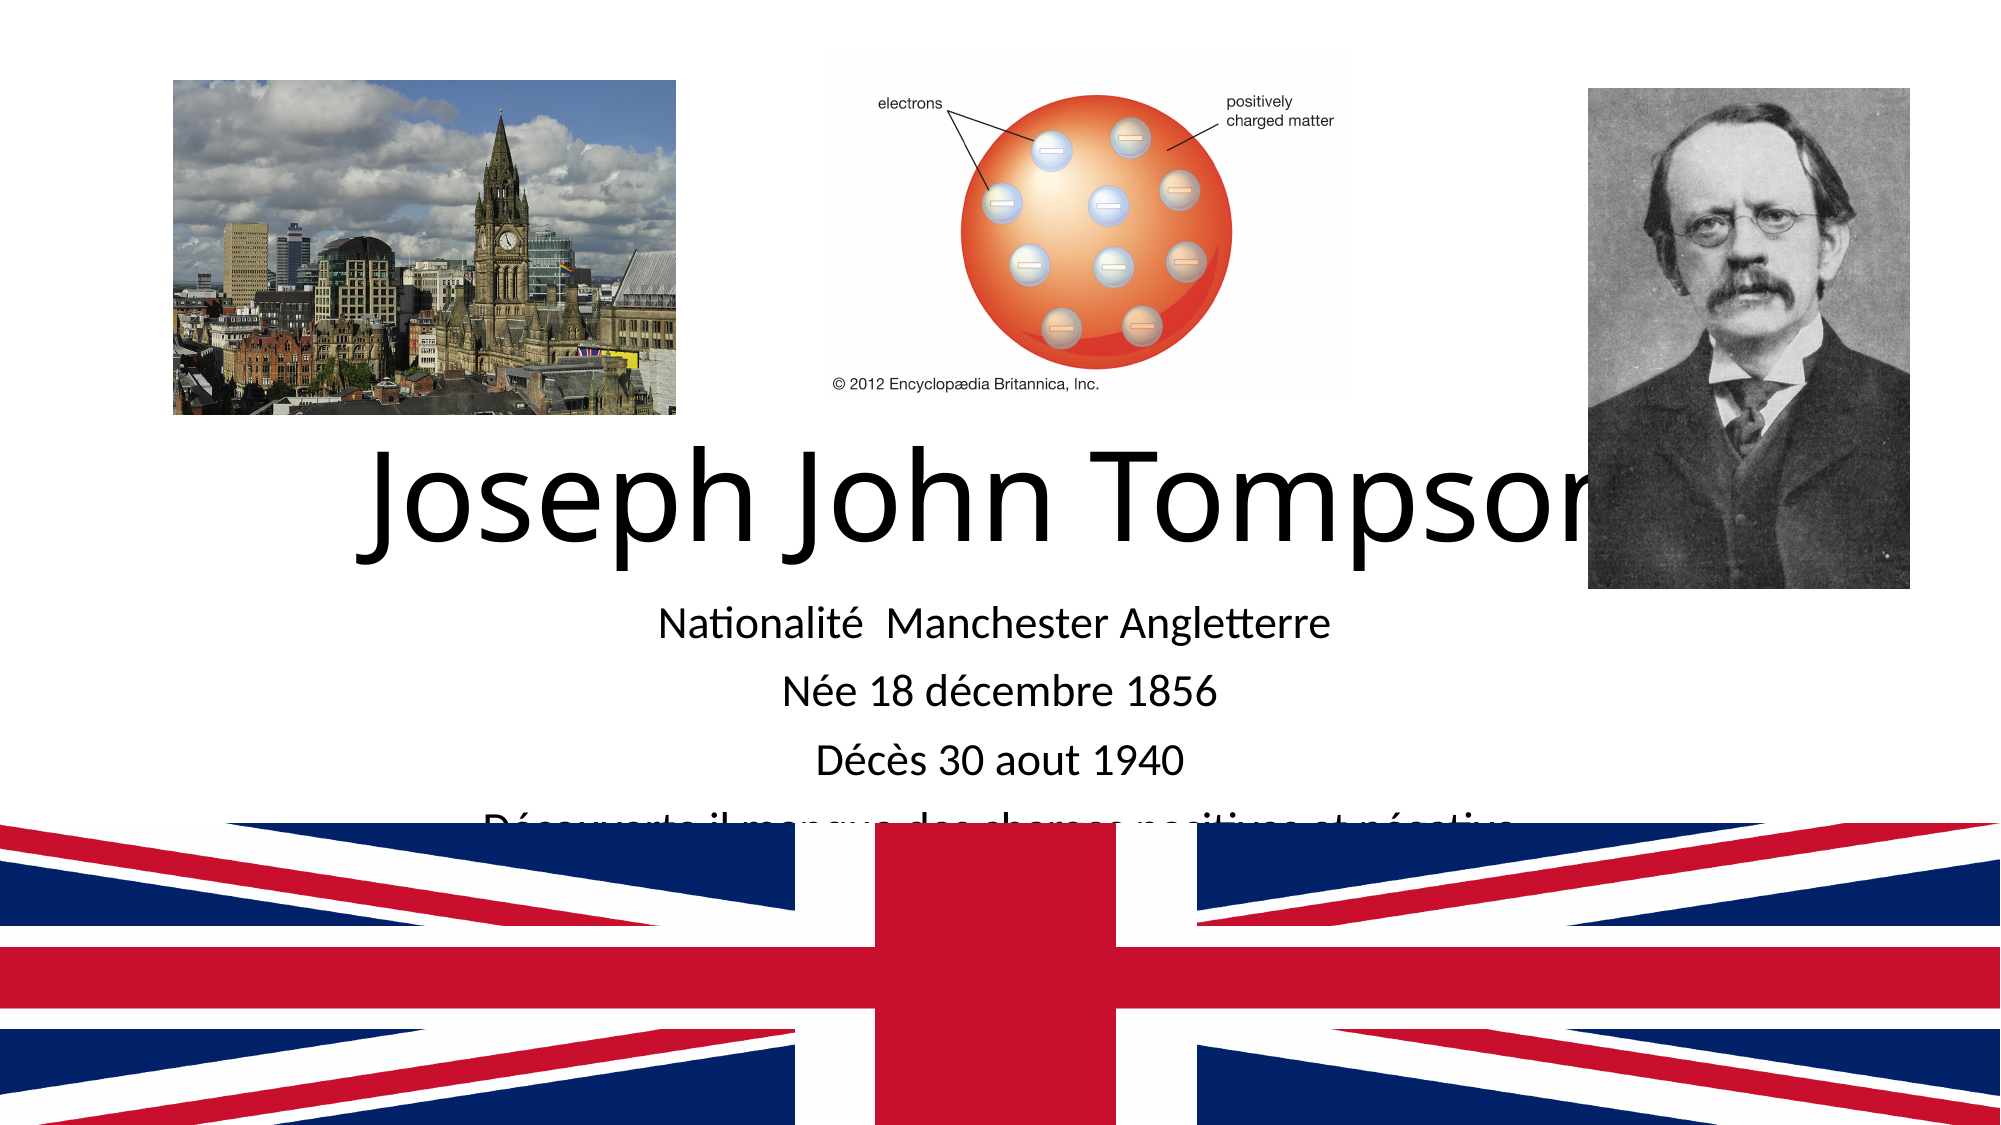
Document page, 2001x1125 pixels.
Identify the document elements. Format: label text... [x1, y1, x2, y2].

picture [826, 54, 1353, 396]
subtitle Nationalité Manchester Angletterre Née 18 décembre 1856 Décès 30 aout 1940 Découverte il manque des charges positives et négative [249, 590, 1750, 823]
picture [173, 80, 676, 415]
title Joseph John Tompson [249, 184, 1588, 576]
picture [0, 823, 2000, 1125]
picture [1588, 88, 1910, 589]
